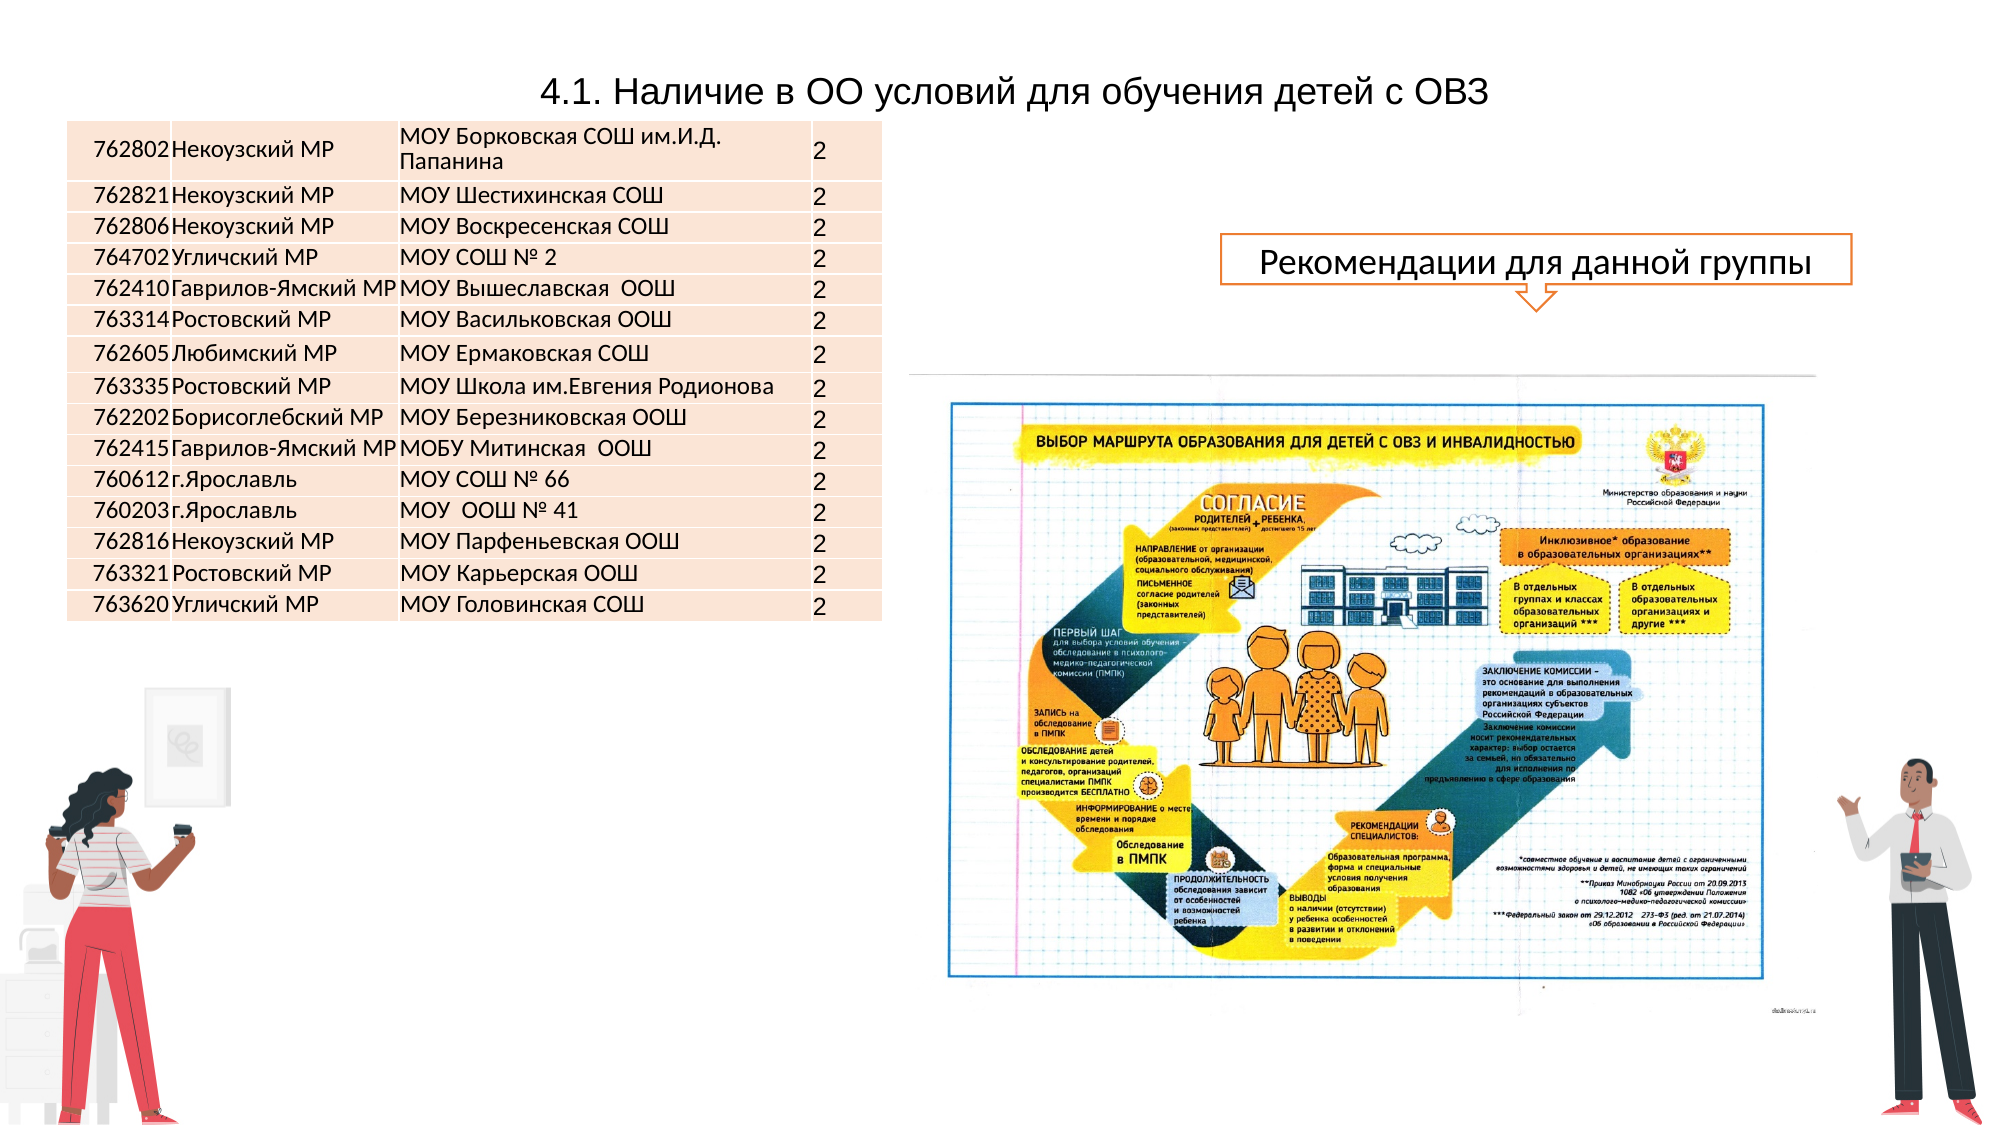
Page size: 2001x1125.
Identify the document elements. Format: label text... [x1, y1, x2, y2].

table_cell 2 [813, 591, 882, 621]
table_cell МОУ Карьерская ООШ [400, 559, 811, 589]
table_cell 764702 [67, 244, 170, 273]
text_box 4.1. Наличие в ОО условий для обучения детей с ОВЗ [525, 59, 1515, 120]
table_cell г.Ярославль [172, 497, 398, 527]
table_cell МОУ Головинская СОШ [400, 591, 811, 621]
table_cell Ростовский МР [172, 306, 398, 335]
table_cell 2 [813, 559, 882, 589]
table_cell МОУ СОШ № 2 [400, 244, 811, 273]
table_cell 762821 [67, 182, 170, 211]
table_cell 2 [813, 337, 882, 372]
table_header Некоузский МР [172, 121, 398, 180]
table_cell 2 [813, 275, 882, 304]
table_cell 763335 [67, 373, 170, 403]
table_cell г.Ярославль [172, 466, 398, 496]
table_cell МОУ Школа им.Евгения Родионова [400, 373, 811, 403]
table_cell 762410 [67, 275, 170, 304]
table_cell 2 [813, 373, 882, 403]
table_cell 763321 [67, 559, 170, 589]
text_box Рекомендации для данной группы [1220, 233, 1853, 313]
table_cell Борисоглебский МР [172, 404, 398, 434]
table_cell МОБУ Митинская ООШ [400, 435, 811, 465]
table_cell МОУ Воскресенская СОШ [400, 213, 811, 242]
table_cell МОУ Шестихинская СОШ [400, 182, 811, 211]
table_cell МОУ Васильковская ООШ [400, 306, 811, 335]
table_cell 2 [813, 404, 882, 434]
table_cell 2 [813, 182, 882, 211]
picture [0, 0, 2000, 1125]
table_cell Угличский МР [172, 591, 398, 621]
table_cell Гаврилов-Ямский МР [172, 275, 398, 304]
table_cell 2 [813, 528, 882, 558]
table_cell 2 [813, 213, 882, 242]
table_cell 760203 [67, 497, 170, 527]
table_cell 2 [813, 306, 882, 335]
table_cell 2 [813, 435, 882, 465]
table_cell 763314 [67, 306, 170, 335]
table_cell 763620 [67, 591, 170, 621]
table_header 762802 [67, 121, 170, 180]
table_header МОУ Борковская СОШ им.И.Д. Папанина [400, 121, 811, 180]
table_cell 762816 [67, 528, 170, 558]
table_cell Некоузский МР [172, 182, 398, 211]
table_cell 762806 [67, 213, 170, 242]
table_cell 762605 [67, 337, 170, 372]
table_cell 2 [813, 497, 882, 527]
table_cell Любимский МР [172, 337, 398, 372]
table_header 2 [813, 121, 882, 180]
table_cell МОУ Вышеславская ООШ [400, 275, 811, 304]
table_cell МОУ Парфеньевская ООШ [400, 528, 811, 558]
table_cell Угличский МР [172, 244, 398, 273]
table_cell Некоузский МР [172, 528, 398, 558]
table_cell МОУ ООШ № 41 [400, 497, 811, 527]
table_cell Гаврилов-Ямский МР [172, 435, 398, 465]
table_cell МОУ СОШ № 66 [400, 466, 811, 496]
table_cell 762202 [67, 404, 170, 434]
table_cell 2 [813, 244, 882, 273]
table_cell Некоузский МР [172, 213, 398, 242]
table_cell Ростовский МР [172, 373, 398, 403]
table_cell 2 [813, 466, 882, 496]
table_cell Ростовский МР [172, 559, 398, 589]
table_cell 762415 [67, 435, 170, 465]
table_cell МОУ Ермаковская СОШ [400, 337, 811, 372]
table_cell 760612 [67, 466, 170, 496]
table_cell МОУ Березниковская ООШ [400, 404, 811, 434]
